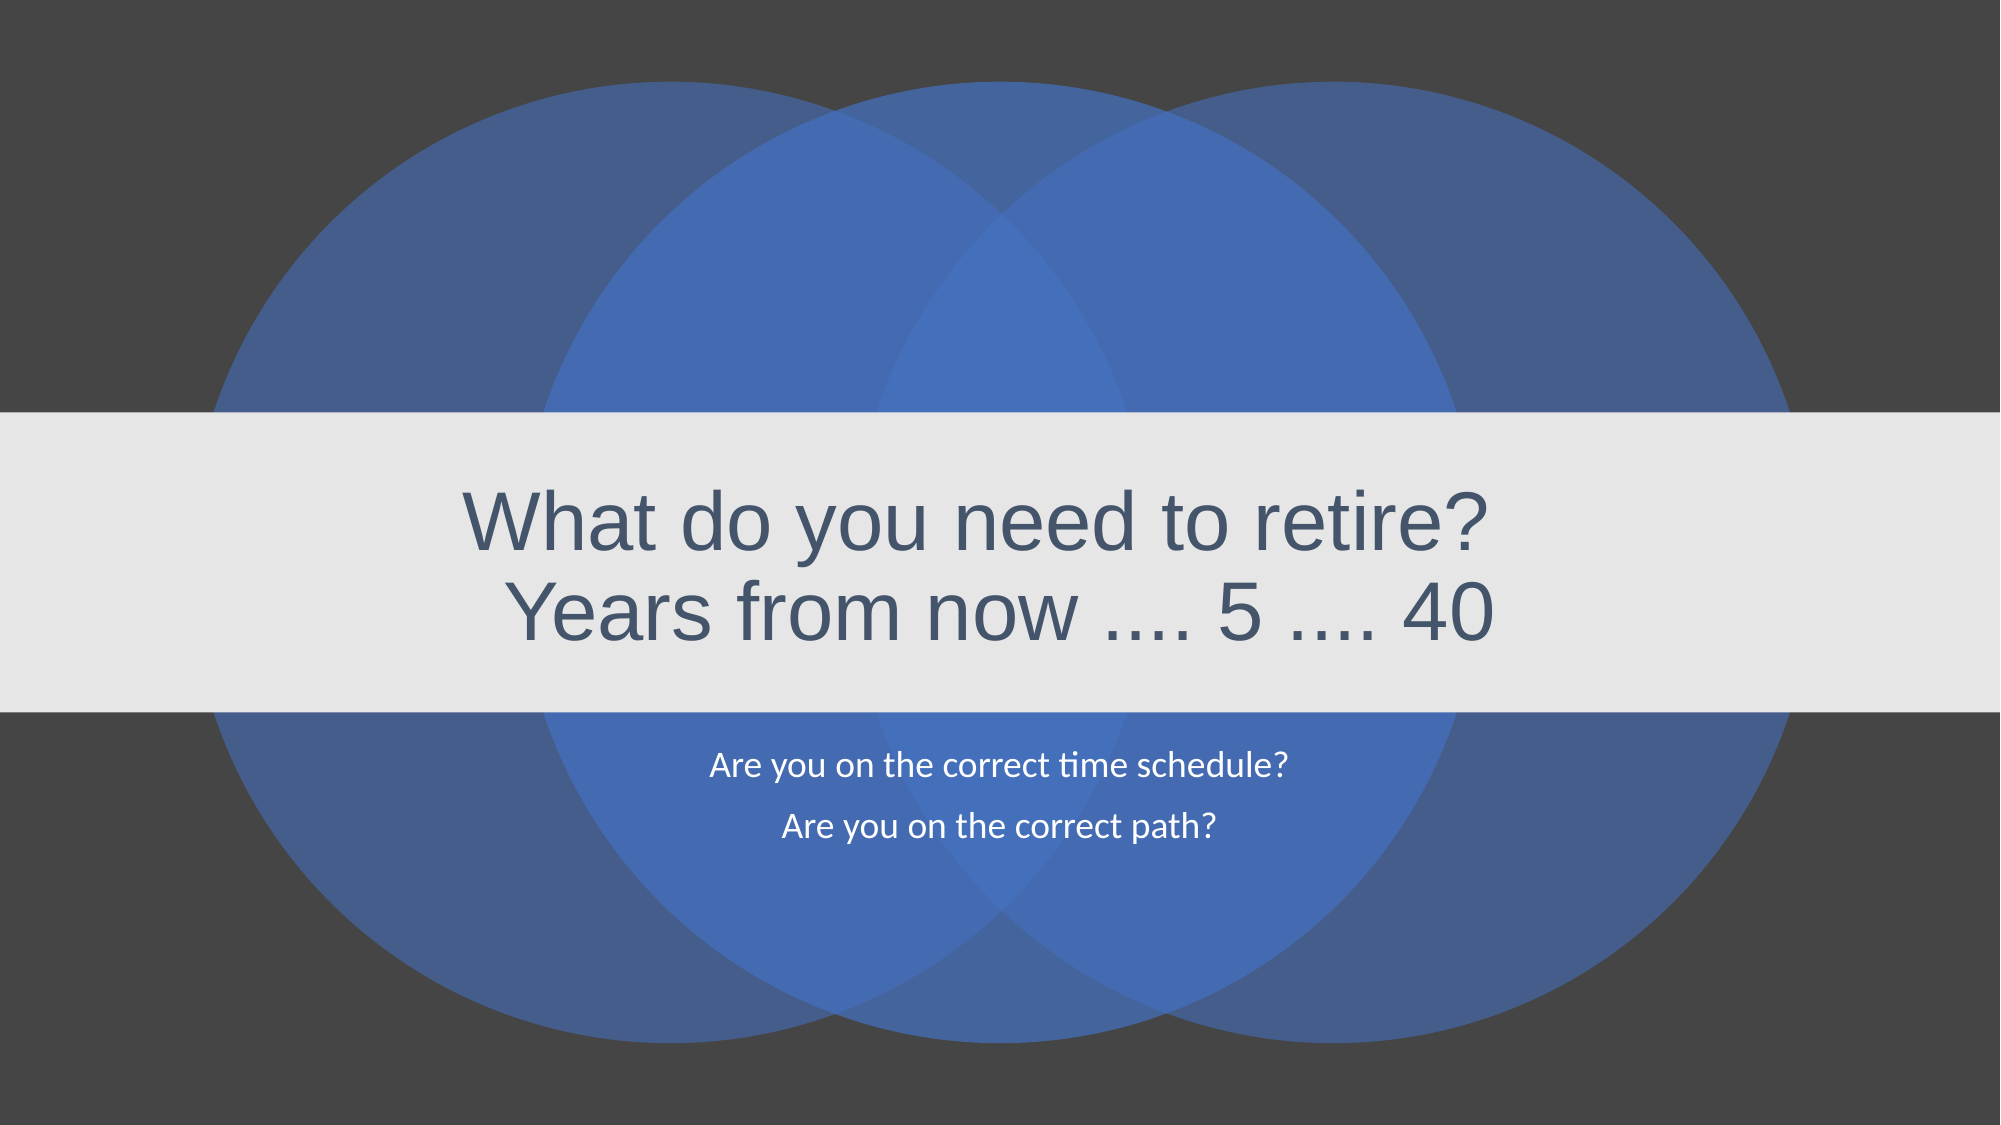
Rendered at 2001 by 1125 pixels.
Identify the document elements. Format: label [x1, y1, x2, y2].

text_box [1814, 411, 2000, 713]
text_box [0, 411, 189, 713]
text_box [189, 81, 1814, 1044]
